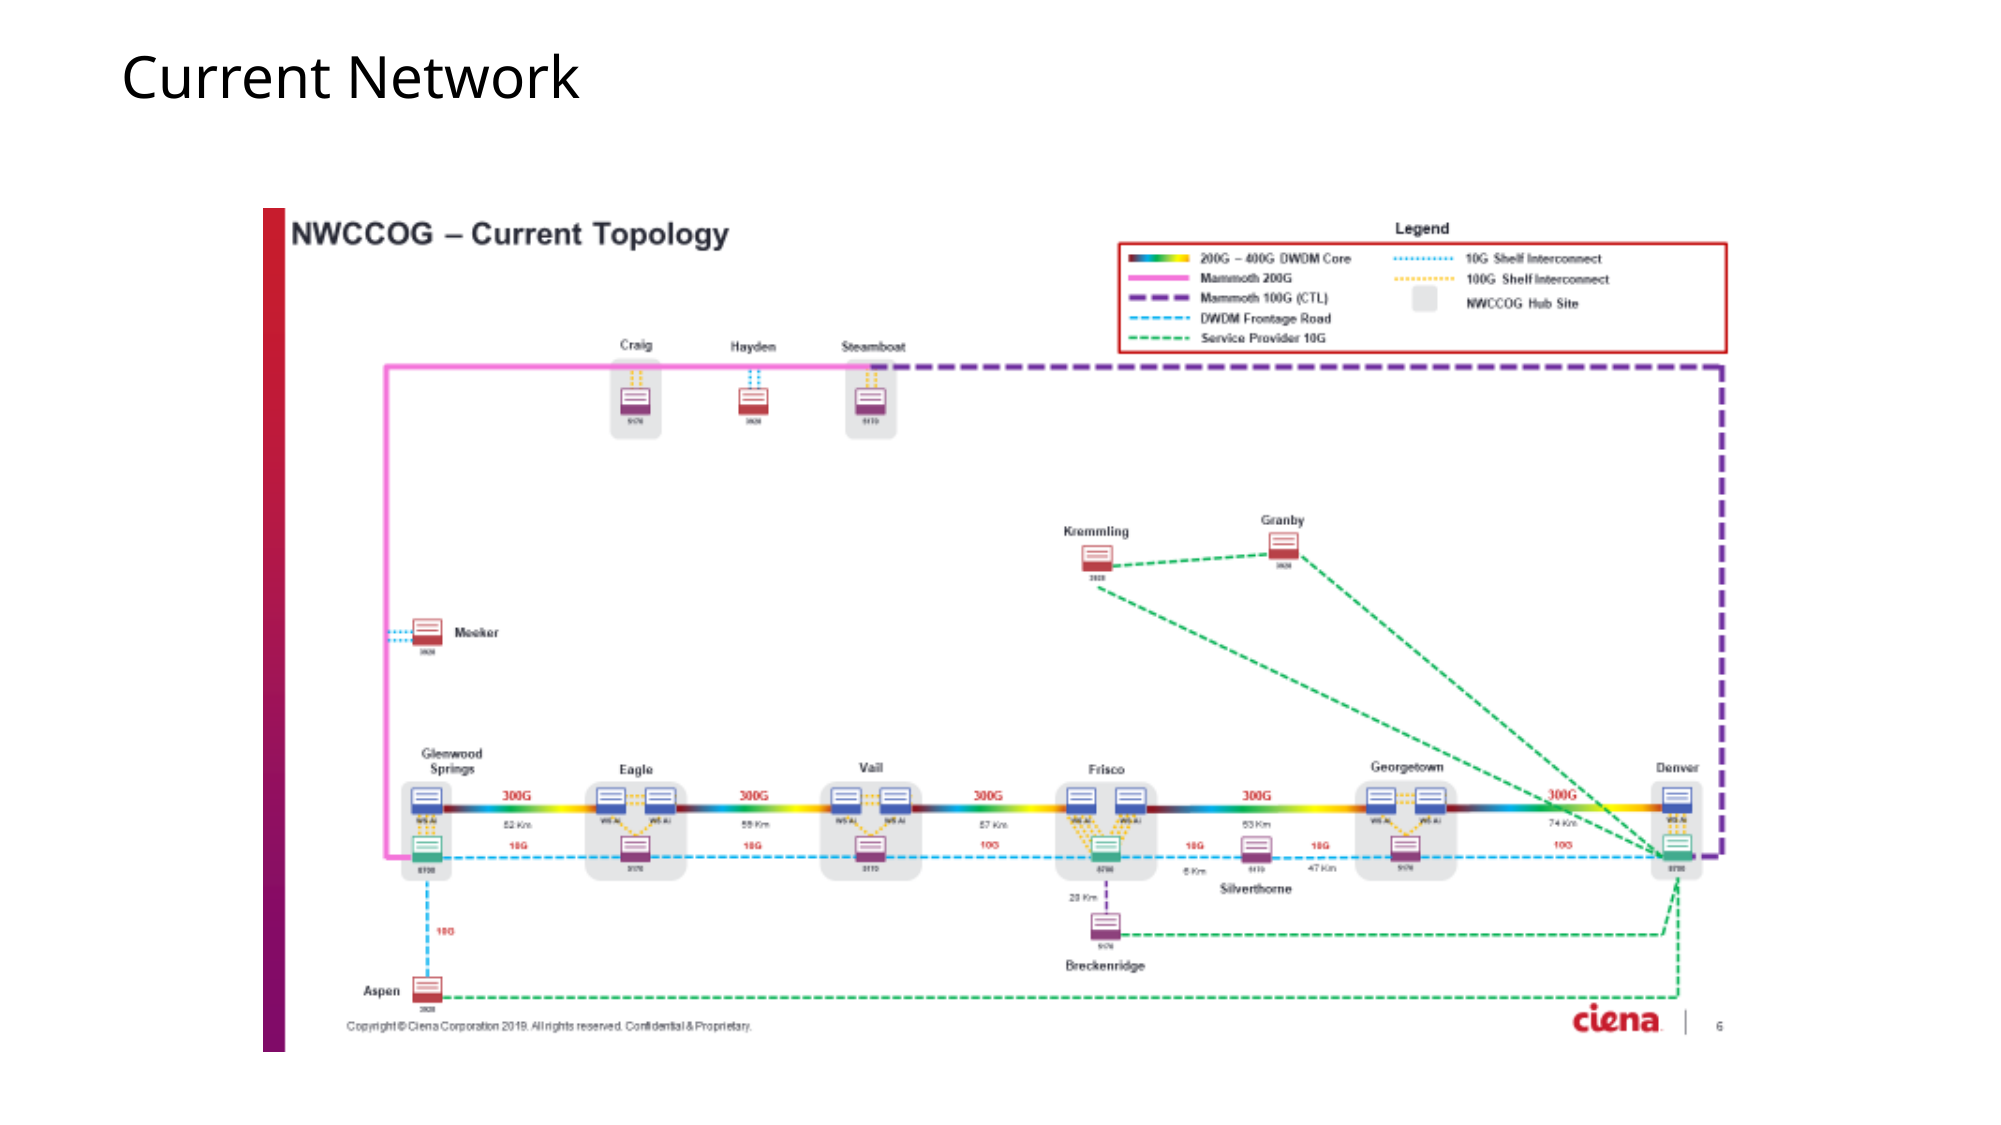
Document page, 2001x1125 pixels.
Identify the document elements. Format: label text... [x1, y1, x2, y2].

text_box Current Network [106, 32, 1518, 152]
picture [263, 208, 1762, 1052]
